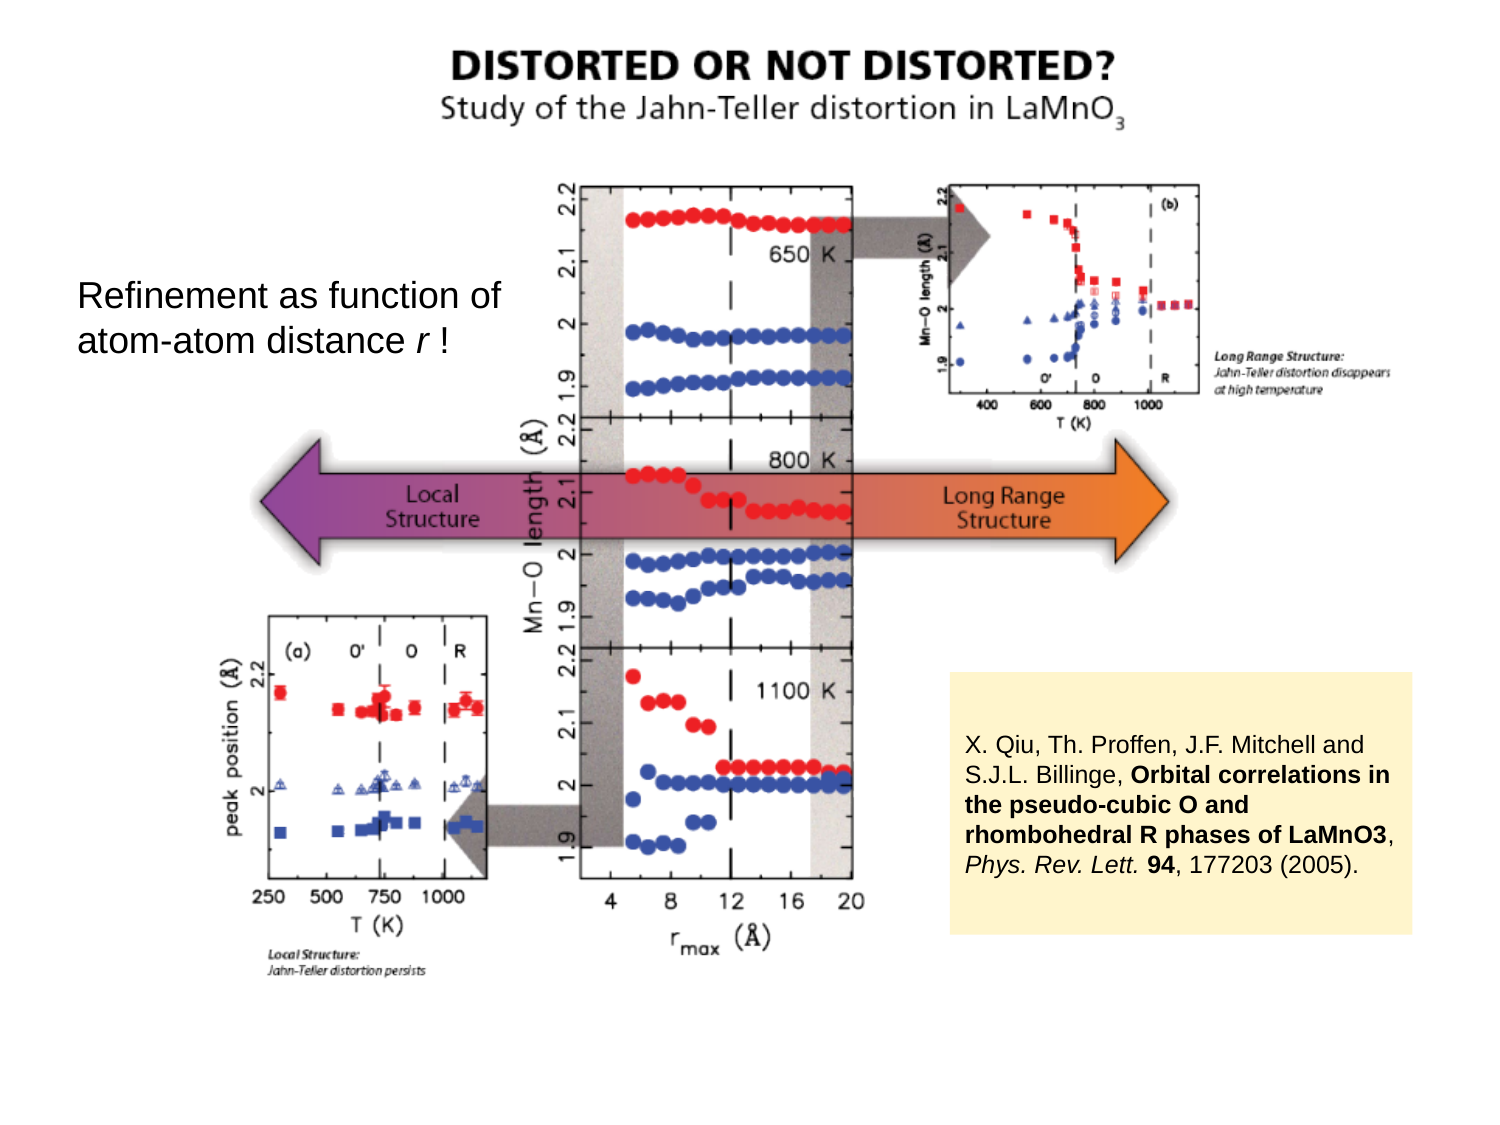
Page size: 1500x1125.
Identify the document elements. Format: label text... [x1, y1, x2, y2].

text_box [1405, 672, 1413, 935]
text_box Refinement as function of atom-atom distance r ! [62, 263, 168, 368]
picture [174, 36, 1400, 1011]
